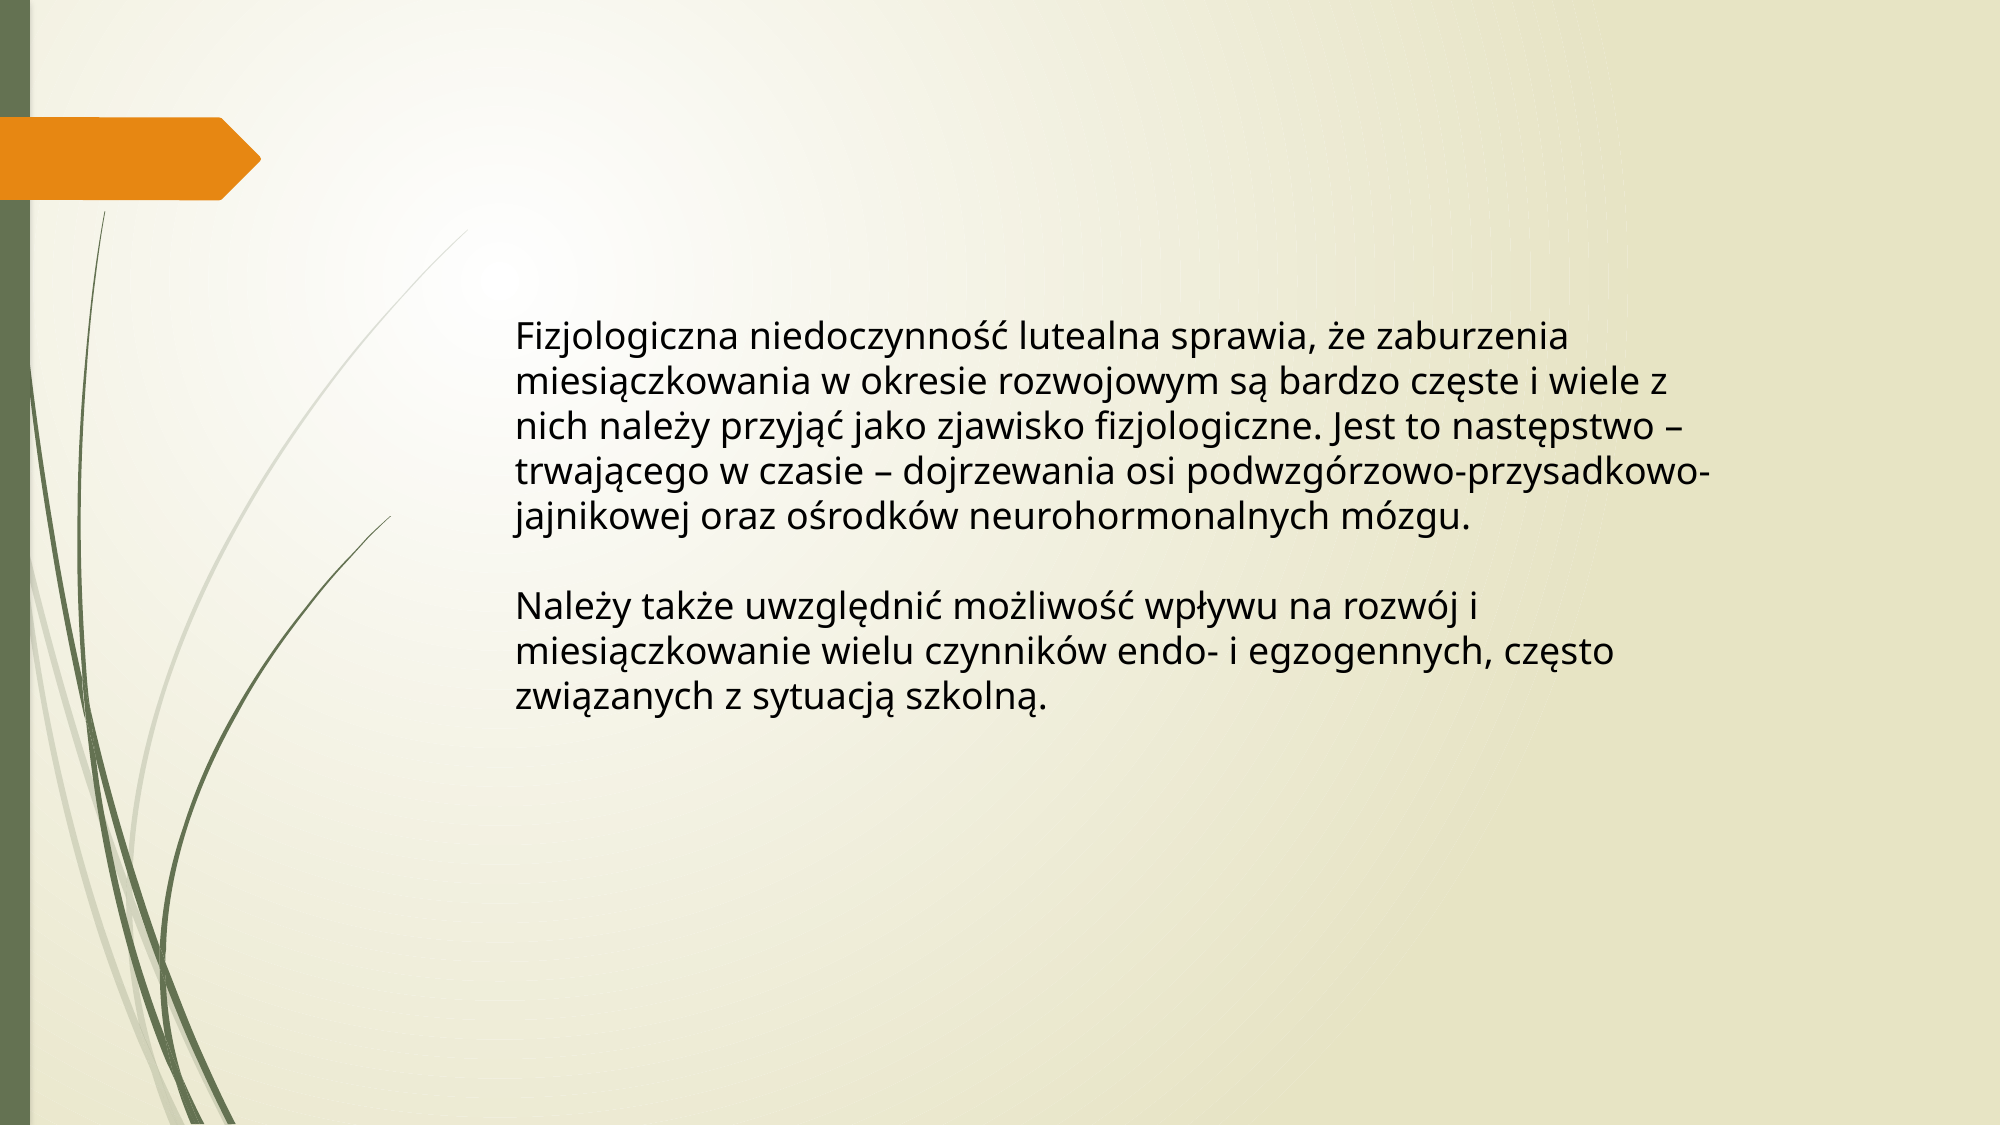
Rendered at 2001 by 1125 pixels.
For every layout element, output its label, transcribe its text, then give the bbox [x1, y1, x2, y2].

text_box Fizjologiczna niedoczynność lutealna sprawia, że zaburzenia miesiączkowania w okresie rozwojowym są bardzo częste i wiele z nich należy przyjąć jako zjawisko fizjologiczne. Jest to następstwo – trwającego w czasie – dojrzewania osi podwzgórzowo-przysadkowo-jajnikowej oraz ośrodków neurohormonalnych mózgu. Należy także uwzględnić możliwość wpływu na rozwój i miesiączkowanie wielu czynników endo- i egzogennych, często związanych z sytuacją szkolną. [500, 304, 1765, 725]
